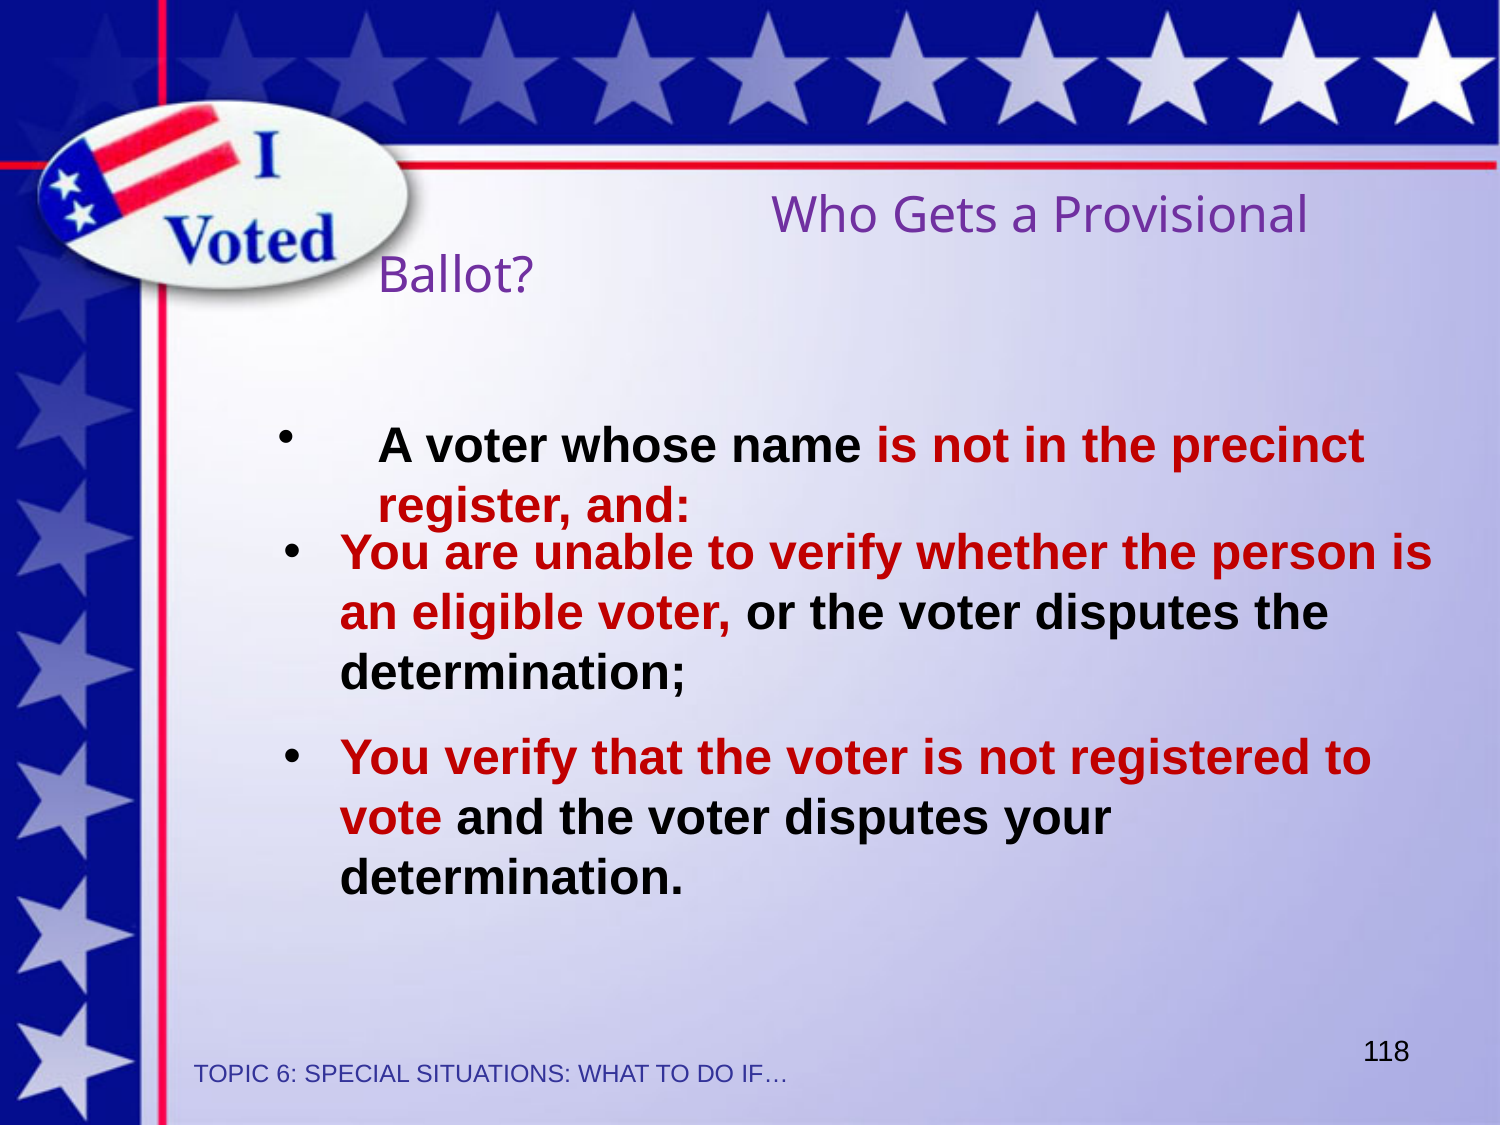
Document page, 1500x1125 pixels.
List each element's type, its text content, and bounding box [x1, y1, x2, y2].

slide_number 118 [1074, 1024, 1426, 1103]
text_box TOPIC 6: SPECIAL SITUATIONS: WHAT TO DO IF… [178, 1050, 805, 1095]
list Who Gets a Provisional Ballot? A voter whose name is not in the precinct register, and: [262, 174, 1463, 512]
text_box You are unable to verify whether the person is an eligible voter, or the voter disputes the determination; You verify that the voter is not registered to vote and the voter disputes your determination. [174, 512, 1463, 998]
picture [0, 0, 1500, 1125]
